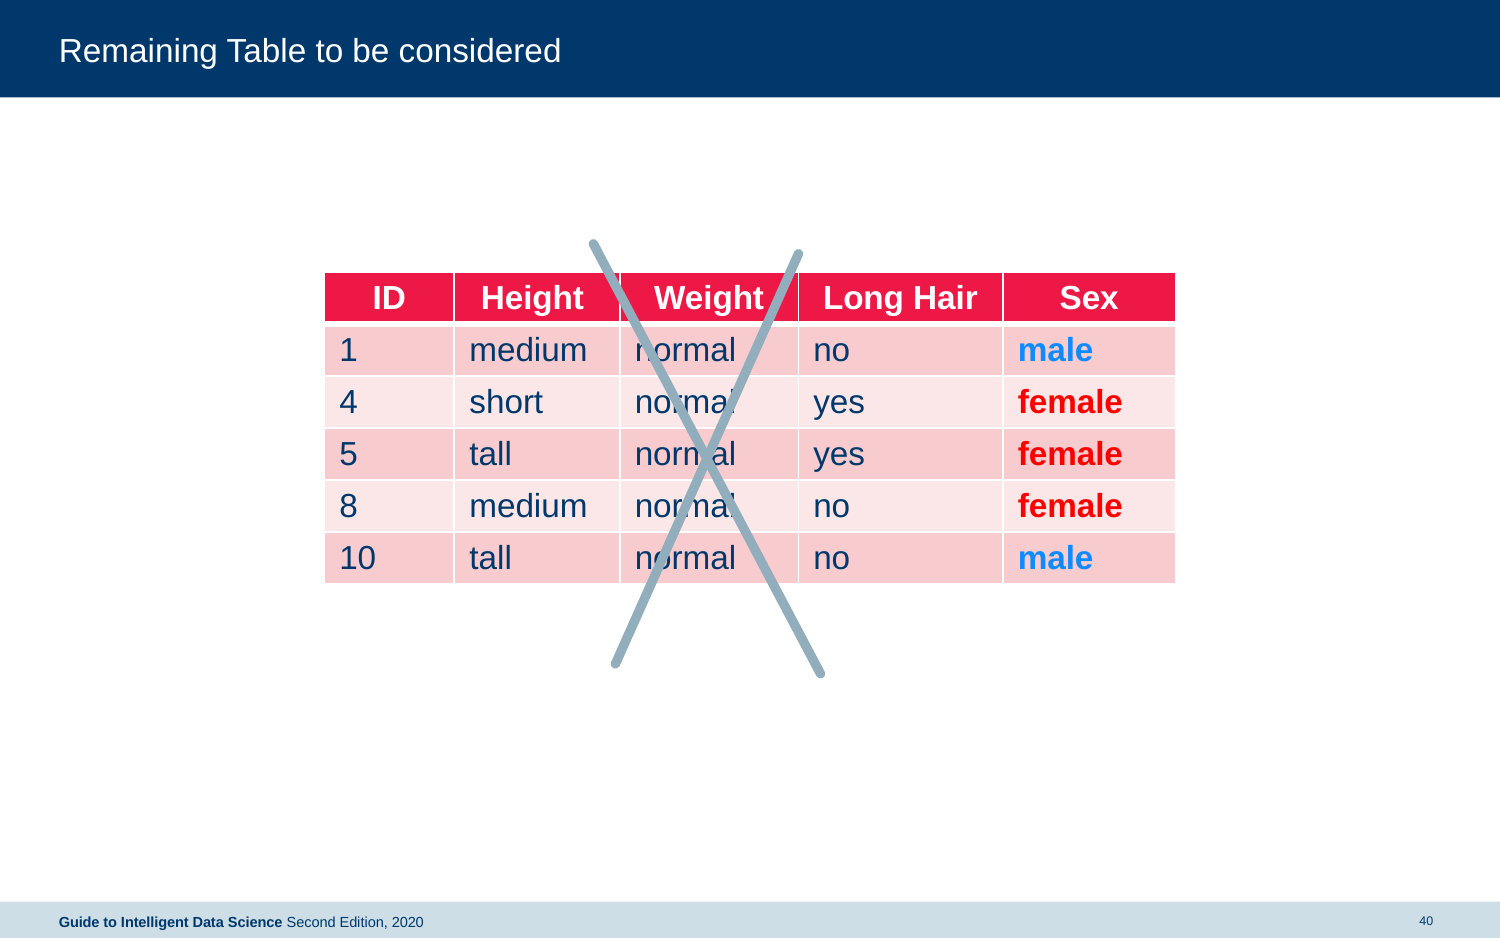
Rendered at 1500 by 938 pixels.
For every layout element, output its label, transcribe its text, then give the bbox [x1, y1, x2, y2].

title Remaining Table to be considered [58, 28, 1442, 70]
table_cell yes [821, 429, 1002, 479]
table_cell 10 [325, 533, 453, 583]
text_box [593, 243, 821, 674]
table_cell female [1004, 429, 1175, 479]
table_cell tall [455, 533, 593, 583]
table_cell female [1004, 377, 1175, 427]
table_cell 8 [325, 481, 453, 531]
table_cell 5 [325, 429, 453, 479]
table_header Long Hair [821, 273, 1002, 321]
table_cell medium [455, 481, 593, 531]
table_cell medium [455, 327, 593, 375]
table_header Sex [1004, 273, 1175, 321]
table_cell female [1004, 481, 1175, 531]
table_cell tall [455, 429, 593, 479]
table_cell yes [821, 377, 1002, 427]
table_cell 4 [325, 377, 453, 427]
table_cell no [821, 481, 1002, 531]
table_cell 1 [325, 327, 453, 375]
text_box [615, 253, 799, 664]
table_cell no [821, 533, 1002, 583]
table_cell short [455, 377, 593, 427]
table_header Height [455, 273, 593, 321]
table_cell no [821, 327, 1002, 375]
table_header ID [325, 273, 453, 321]
table_cell male [1004, 533, 1175, 583]
slide_number 40 [1411, 900, 1442, 938]
table_cell male [1004, 327, 1175, 375]
